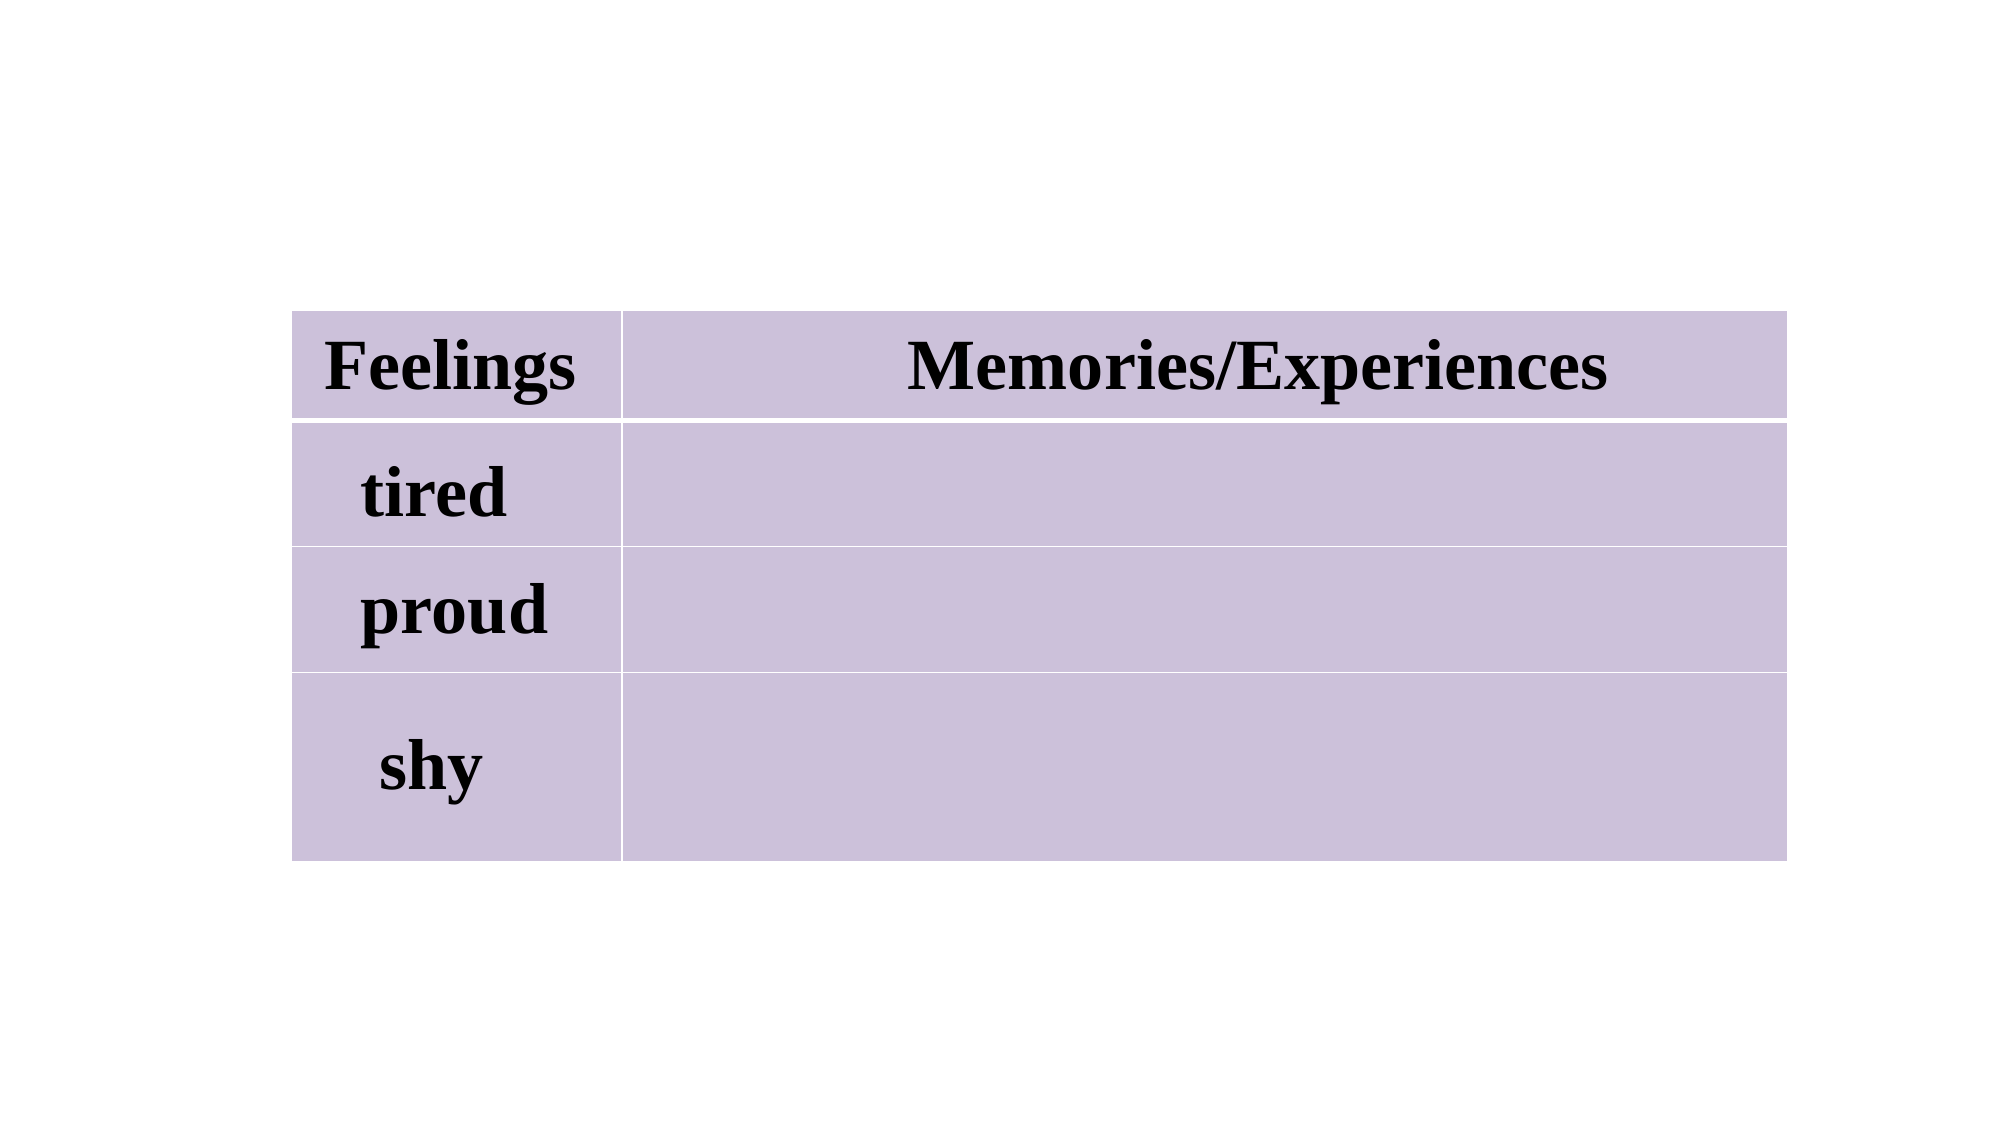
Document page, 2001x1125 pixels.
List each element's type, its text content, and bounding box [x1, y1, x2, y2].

table_header [623, 311, 1787, 418]
table_header [292, 311, 621, 418]
text_box tired [346, 436, 538, 538]
table_cell [623, 547, 1787, 672]
text_box proud [346, 554, 612, 656]
text_box shy [364, 709, 519, 811]
table_cell [292, 673, 621, 861]
table_cell [623, 673, 1787, 861]
table_cell [292, 423, 621, 546]
table_cell [623, 423, 1787, 546]
text_box Feelings [309, 310, 641, 412]
text_box Memories/Experiences [893, 310, 1756, 412]
table_cell [292, 547, 621, 672]
